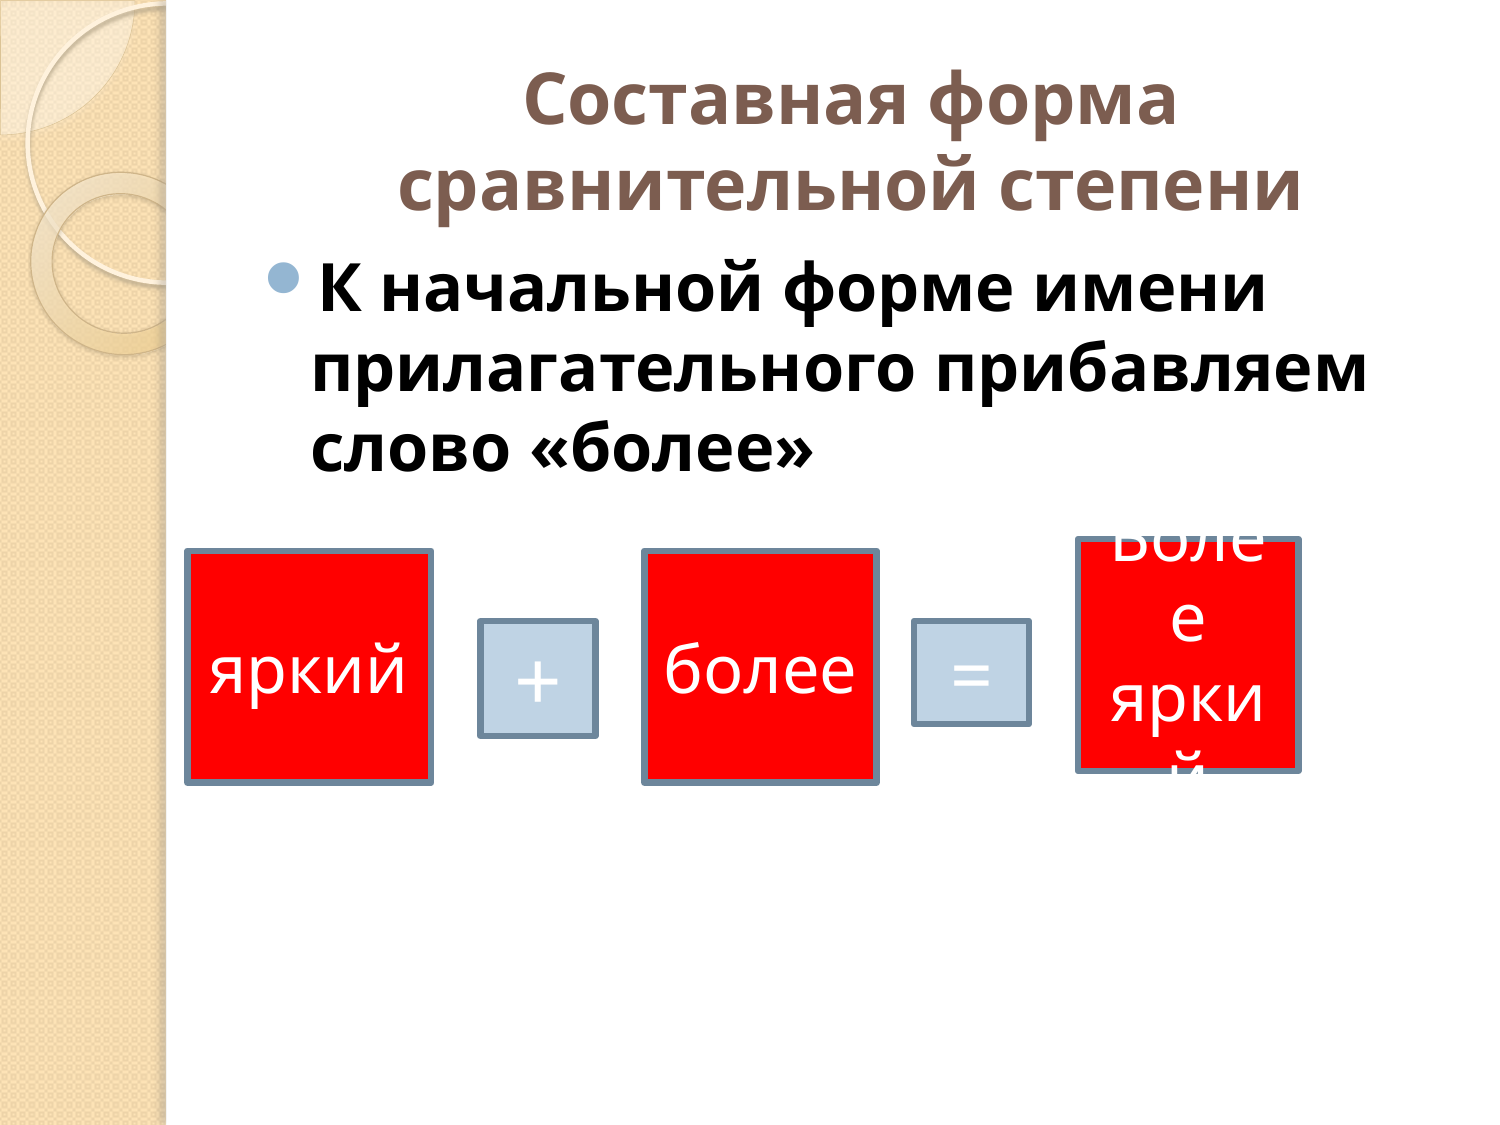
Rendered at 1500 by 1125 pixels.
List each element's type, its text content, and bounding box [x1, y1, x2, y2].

list К начальной форме имени прилагательного прибавляем слово «более» [235, 237, 1466, 1025]
text_box + [477, 618, 599, 739]
text_box более [641, 548, 880, 786]
title Составная форма сравнительной степени [235, 45, 1466, 233]
text_box = [911, 618, 1032, 727]
text_box Более яркий [1075, 536, 1302, 774]
text_box яркий [184, 548, 434, 786]
